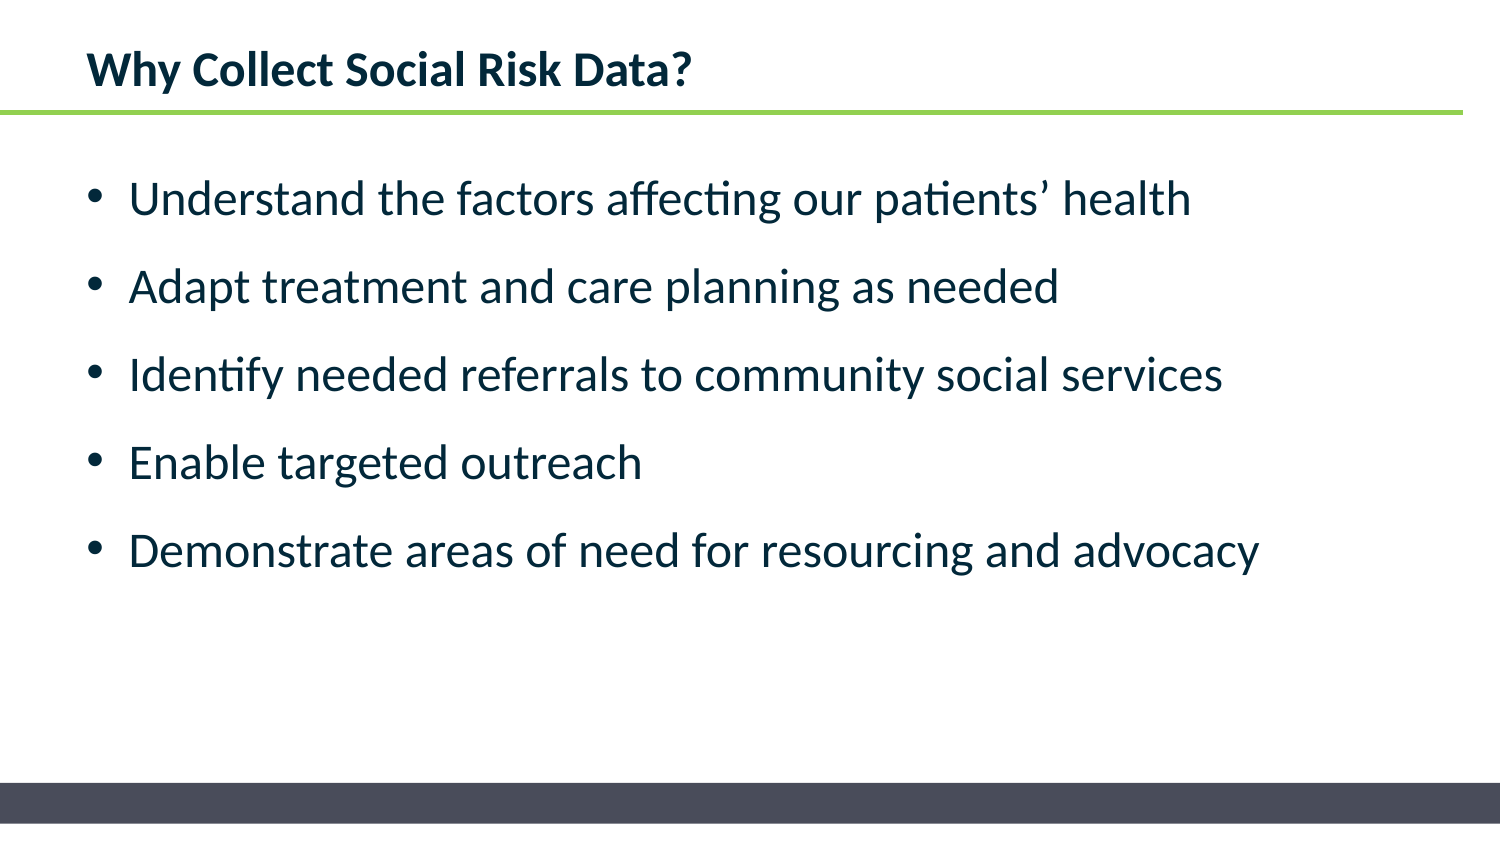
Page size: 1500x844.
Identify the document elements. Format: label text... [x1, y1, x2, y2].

title Why Collect Social Risk Data? [75, 17, 1425, 110]
list Understand the factors affecting our patients’ health Adapt treatment and care planning as needed Identify needed referrals to community social services Enable targeted outreach Demonstrate areas of need for resourcing and advocacy [75, 159, 1413, 747]
